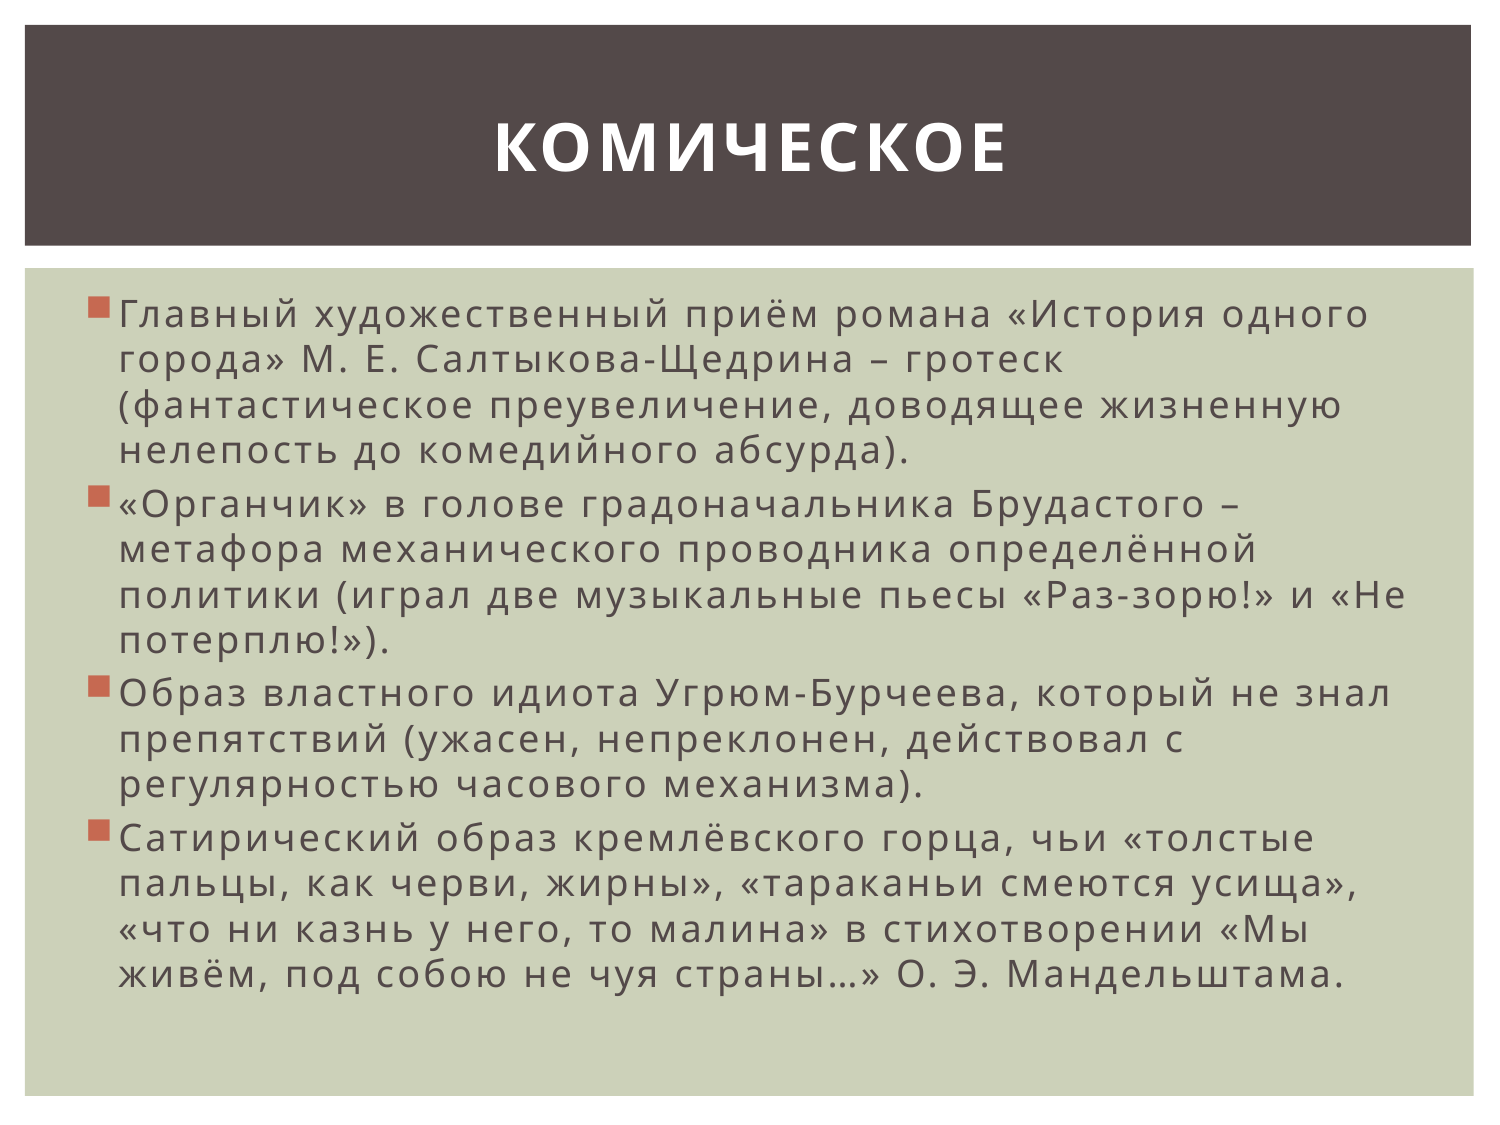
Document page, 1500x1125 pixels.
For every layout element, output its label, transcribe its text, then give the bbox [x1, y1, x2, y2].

list Главный художественный приём романа «История одного города» М. Е. Салтыкова-Щедрина – гротеск (фантастическое преувеличение, доводящее жизненную нелепость до комедийного абсурда). «Органчик» в голове градоначальника Брудастого – метафора механического проводника определённой политики (играл две музыкальные пьесы «Раз-зорю!» и «Не потерплю!»). Образ властного идиота Угрюм-Бурчеева, который не знал препятствий (ужасен, непреклонен, действовал с регулярностью часового механизма). Сатирический образ кремлёвского горца, чьи «толстые пальцы, как черви, жирны», «тараканьи смеются усища», «что ни казнь у него, то малина» в стихотворении «Мы живём, под собою не чуя страны…» О. Э. Мандельштама. [62, 281, 1442, 1005]
title комическое [62, 58, 1438, 232]
